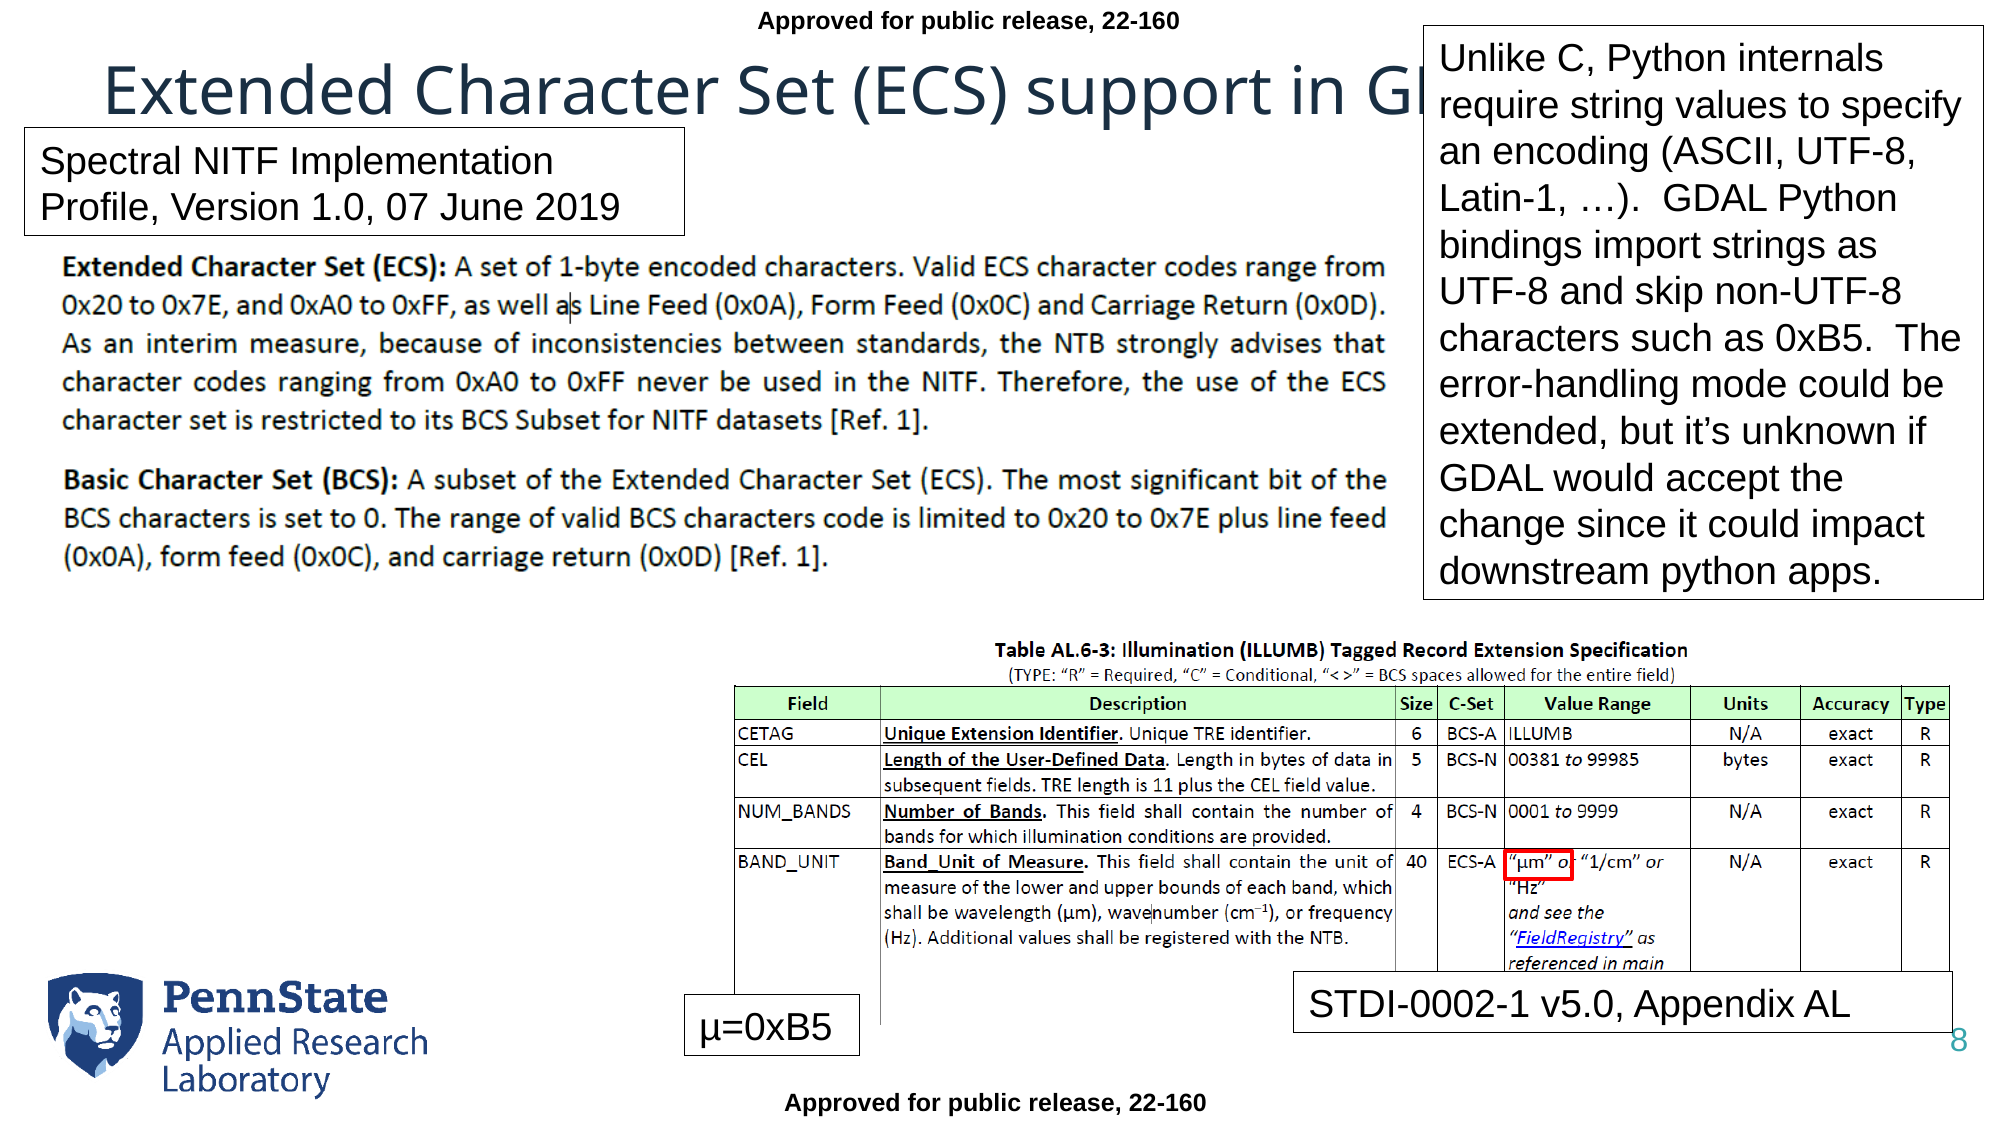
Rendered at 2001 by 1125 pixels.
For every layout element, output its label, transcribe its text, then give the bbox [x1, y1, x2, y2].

title Extended Character Set (ECS) support in GDAL [86, 0, 1887, 182]
picture [724, 633, 1951, 1025]
picture [49, 246, 1401, 447]
text_box Spectral NITF Implementation Profile, Version 1.0, 07 June 2019 [24, 127, 685, 236]
text_box µ=0xB5 [684, 994, 860, 1056]
picture [49, 455, 1401, 581]
picture [0, 925, 474, 1125]
text_box Unlike C, Python internals require string values to specify an encoding (ASCII, UTF-8, Latin-1, …). GDAL Python bindings import strings as UTF-8 and skip non-UTF-8 characters such as 0xB5. The error-handling mode could be extended, but it’s unknown if GDAL would accept the change since it could impact downstream python apps. [1423, 25, 1984, 600]
slide_number 8 [1899, 1008, 1984, 1069]
